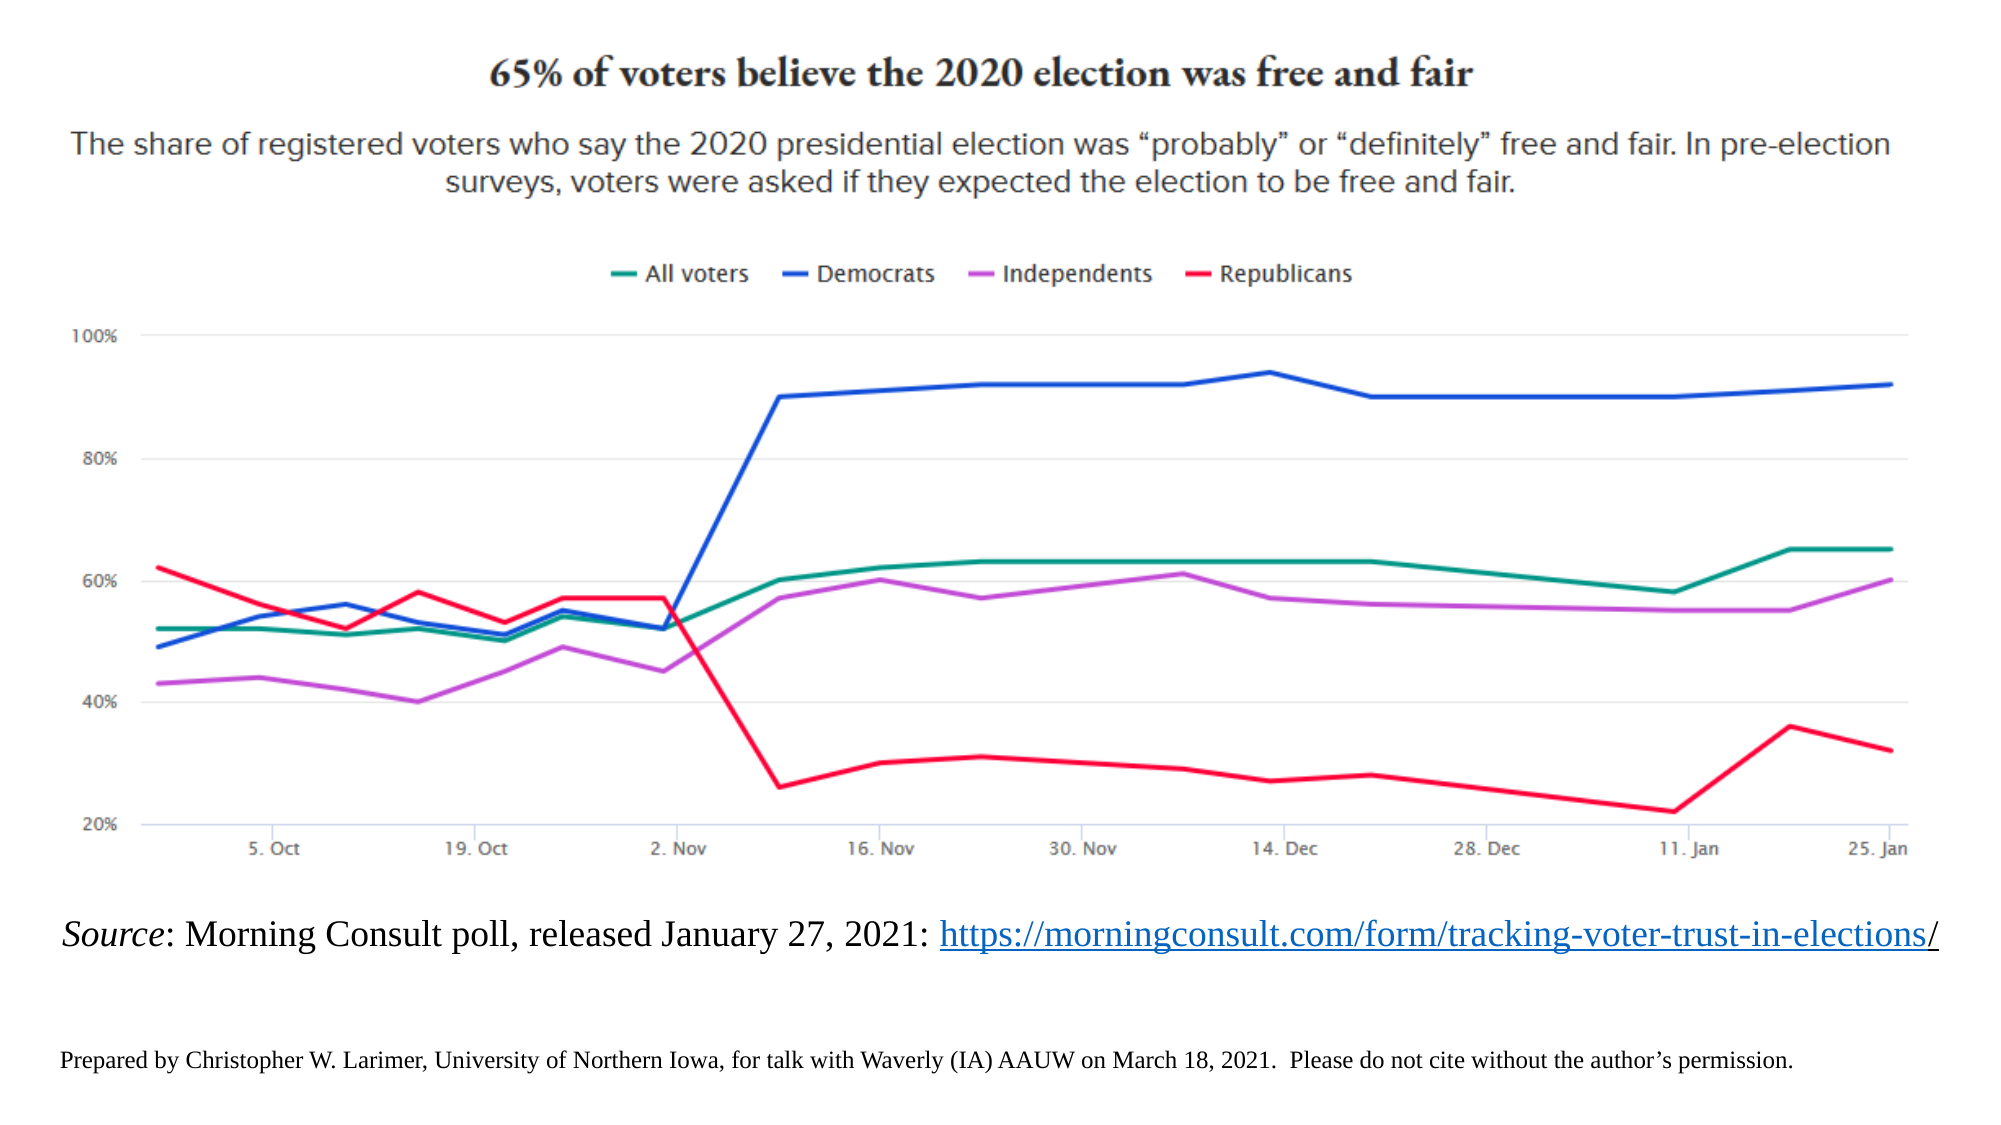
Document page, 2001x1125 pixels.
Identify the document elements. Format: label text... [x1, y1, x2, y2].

picture [37, 0, 1981, 973]
text_box Prepared by Christopher W. Larimer, University of Northern Iowa, for talk with Waverly (IA) AAUW on March 18, 2021. Please do not cite without the author’s permission. [44, 1036, 1880, 1082]
